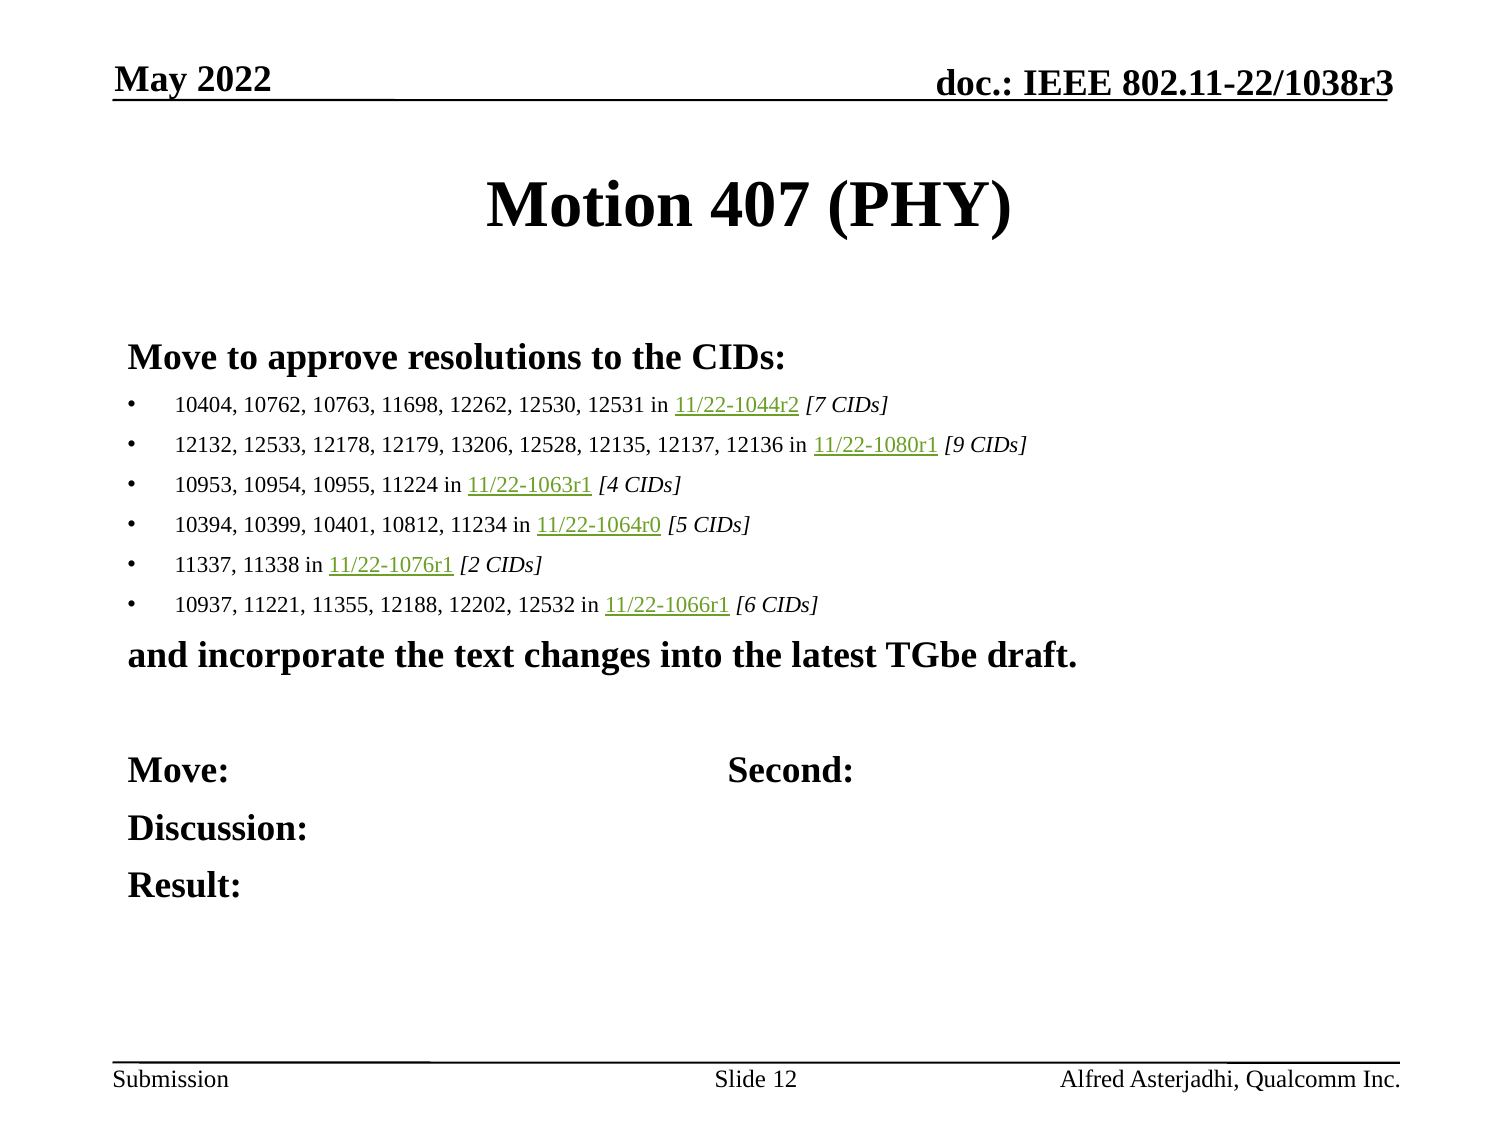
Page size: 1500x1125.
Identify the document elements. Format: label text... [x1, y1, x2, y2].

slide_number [114, 54, 423, 100]
title Motion 407 (PHY) [112, 112, 1388, 288]
footer Alfred Asterjadhi, Qualcomm Inc. [878, 1061, 1402, 1093]
slide_number Slide 12 [712, 1061, 800, 1123]
list Move to approve resolutions to the CIDs: 10404, 10762, 10763, 11698, 12262, 12530, 12531 in 11/22-1044r2 [7 CIDs] 12132, 12533, 12178, 12179, 13206, 12528, 12135, 12137, 12136 in 11/22-1080r1 [9 CIDs] 10953, 10954, 10955, 11224 in 11/22-1063r1 [4 CIDs] 10394, 10399, 10401, 10812, 11234 in 11/22-1064r0 [5 CIDs] 11337, 11338 in 11/22-1076r1 [2 CIDs] 10937, 11221, 11355, 12188, 12202, 12532 in 11/22-1066r1 [6 CIDs] and incorporate the text changes into the latest TGbe draft. Move: Second: Discussion: Result: [112, 324, 1388, 1063]
